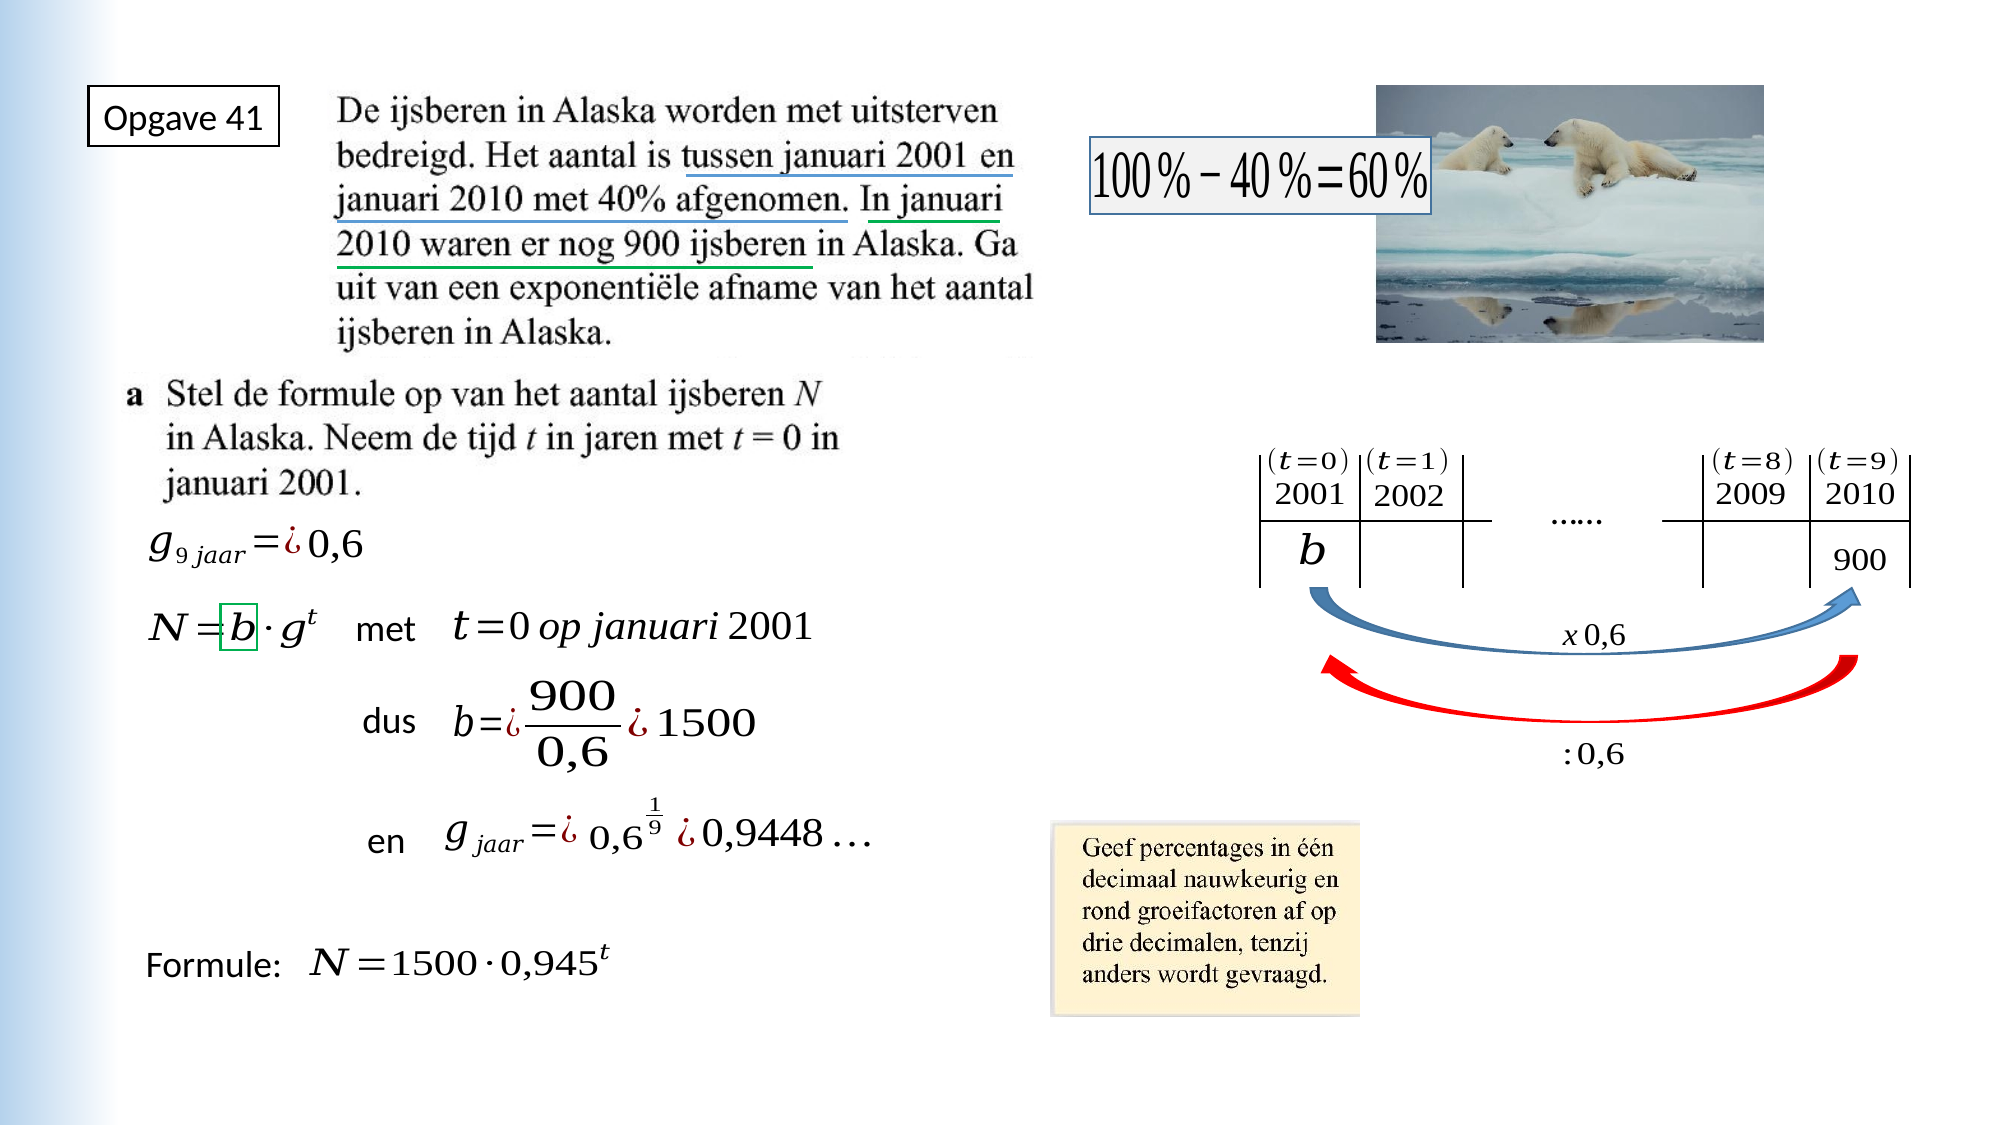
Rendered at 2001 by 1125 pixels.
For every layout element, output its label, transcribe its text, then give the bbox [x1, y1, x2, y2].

text_box dus [347, 688, 432, 749]
text_box met [340, 596, 432, 657]
picture [1050, 820, 1360, 1018]
text_box Opgave 41 [87, 85, 280, 147]
text_box [1309, 589, 1862, 656]
text_box [1320, 654, 1859, 723]
picture [121, 372, 849, 505]
picture [327, 85, 1044, 358]
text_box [1260, 454, 1911, 589]
text_box en [352, 808, 421, 869]
picture [1374, 85, 1764, 343]
text_box [219, 603, 258, 651]
text_box Formule: [131, 932, 298, 993]
